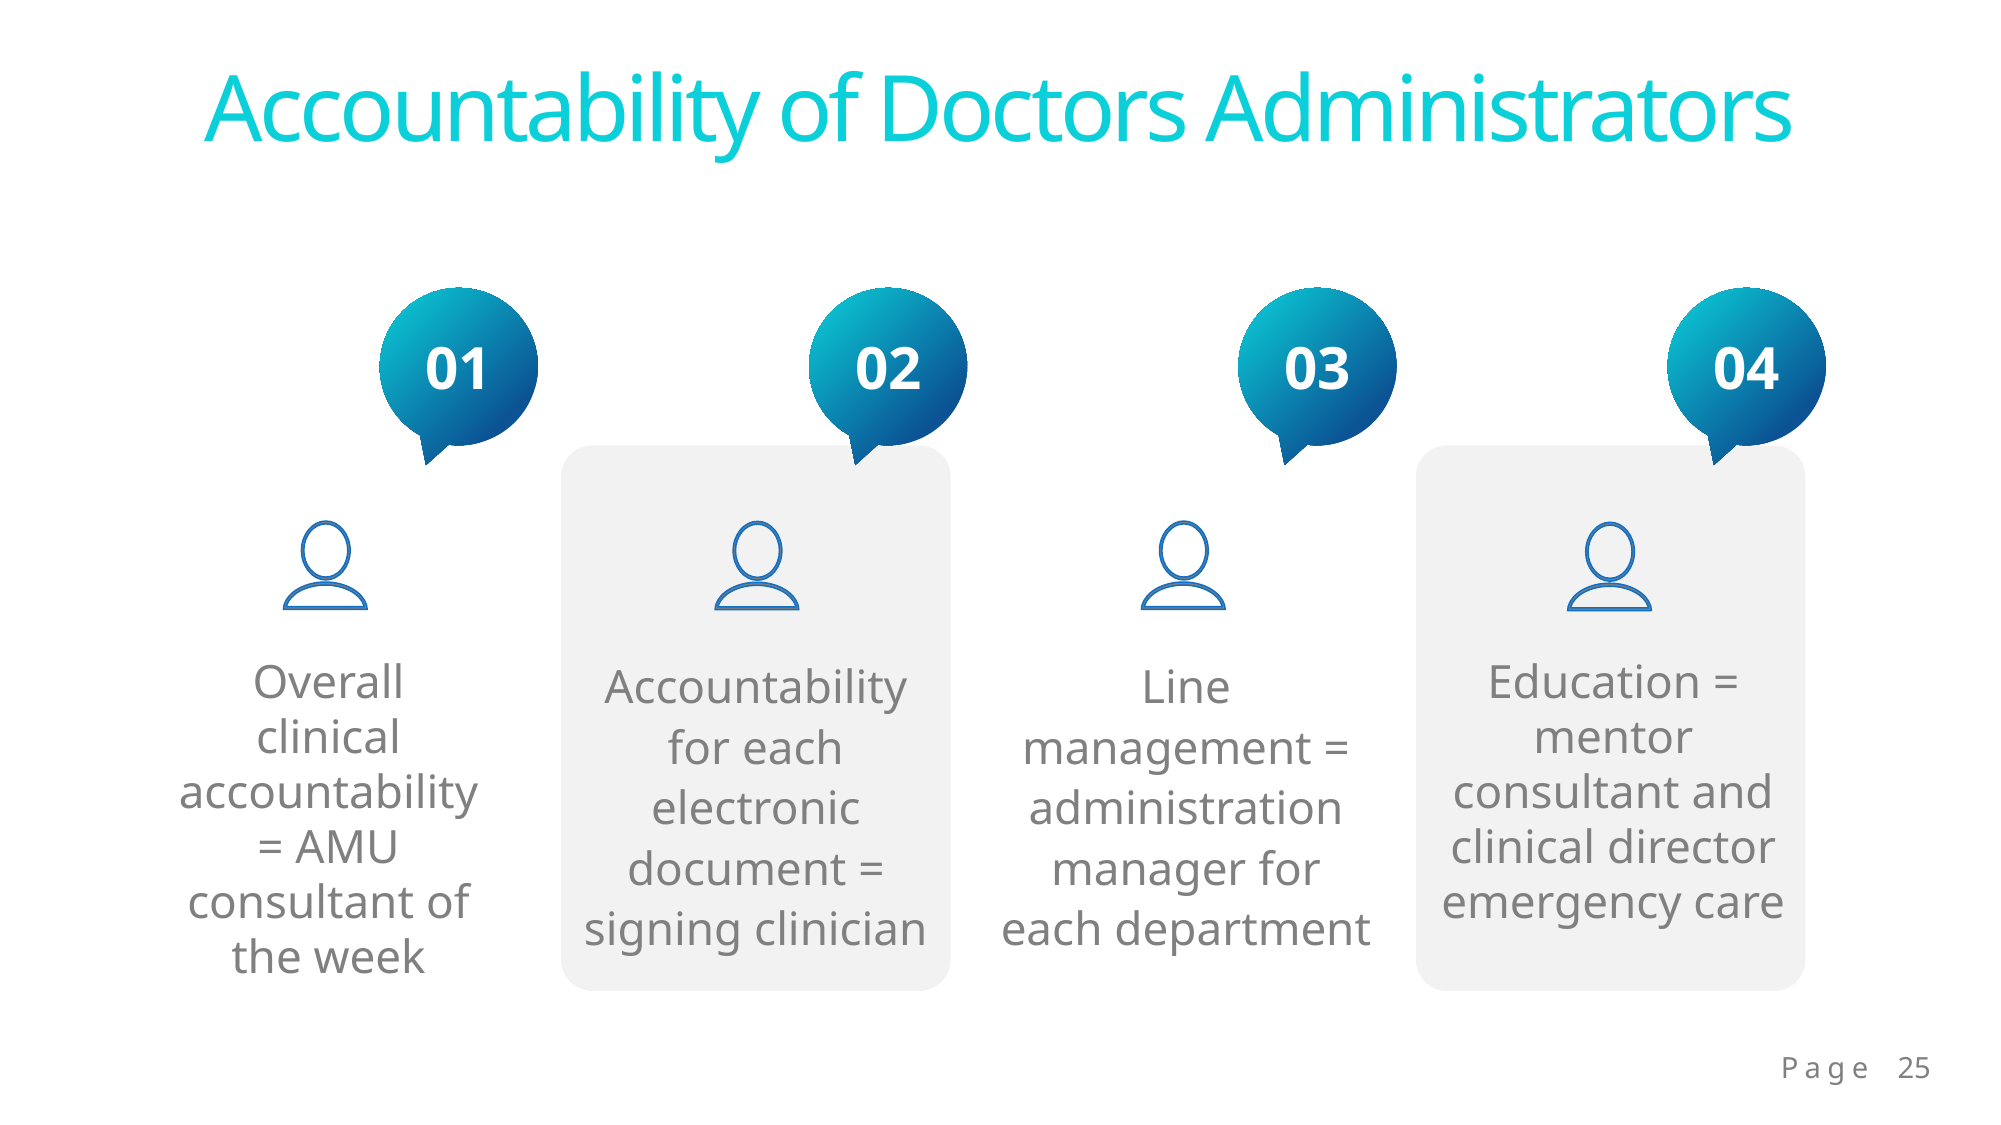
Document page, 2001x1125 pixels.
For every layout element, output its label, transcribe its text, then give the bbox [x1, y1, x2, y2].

text_box [391, 286, 526, 323]
text_box Accountability of Doctors Administrators [0, 72, 2000, 165]
text_box [1393, 340, 1398, 394]
text_box [378, 338, 384, 395]
text_box [1567, 583, 1652, 611]
text_box Education = mentor consultant and clinical director emergency care [1421, 645, 1806, 935]
text_box [820, 409, 956, 468]
text_box [1679, 286, 1814, 323]
text_box [715, 582, 799, 610]
text_box [1237, 339, 1242, 394]
text_box 03 [1242, 323, 1393, 409]
text_box [1250, 286, 1385, 323]
text_box 04 [1671, 323, 1822, 409]
text_box [283, 582, 368, 610]
text_box [559, 444, 952, 992]
text_box [964, 341, 969, 393]
text_box [1822, 339, 1827, 394]
text_box Line management = administration manager for each department [979, 645, 1393, 963]
text_box [1159, 521, 1209, 580]
text_box [301, 521, 351, 580]
text_box Accountability for each electronic document = signing clinician [561, 645, 951, 963]
text_box [1249, 409, 1386, 468]
text_box [1141, 582, 1226, 610]
text_box [733, 521, 782, 581]
text_box 01 [384, 323, 534, 409]
text_box [1678, 409, 1815, 468]
text_box [821, 286, 956, 323]
text_box [391, 409, 527, 468]
text_box [1666, 340, 1671, 393]
text_box 02 [813, 323, 964, 409]
text_box [1414, 444, 1807, 992]
text_box [808, 339, 813, 395]
text_box [1585, 522, 1635, 582]
text_box [534, 339, 539, 395]
text_box Overall clinical accountability = AMU consultant of the week [162, 645, 495, 990]
